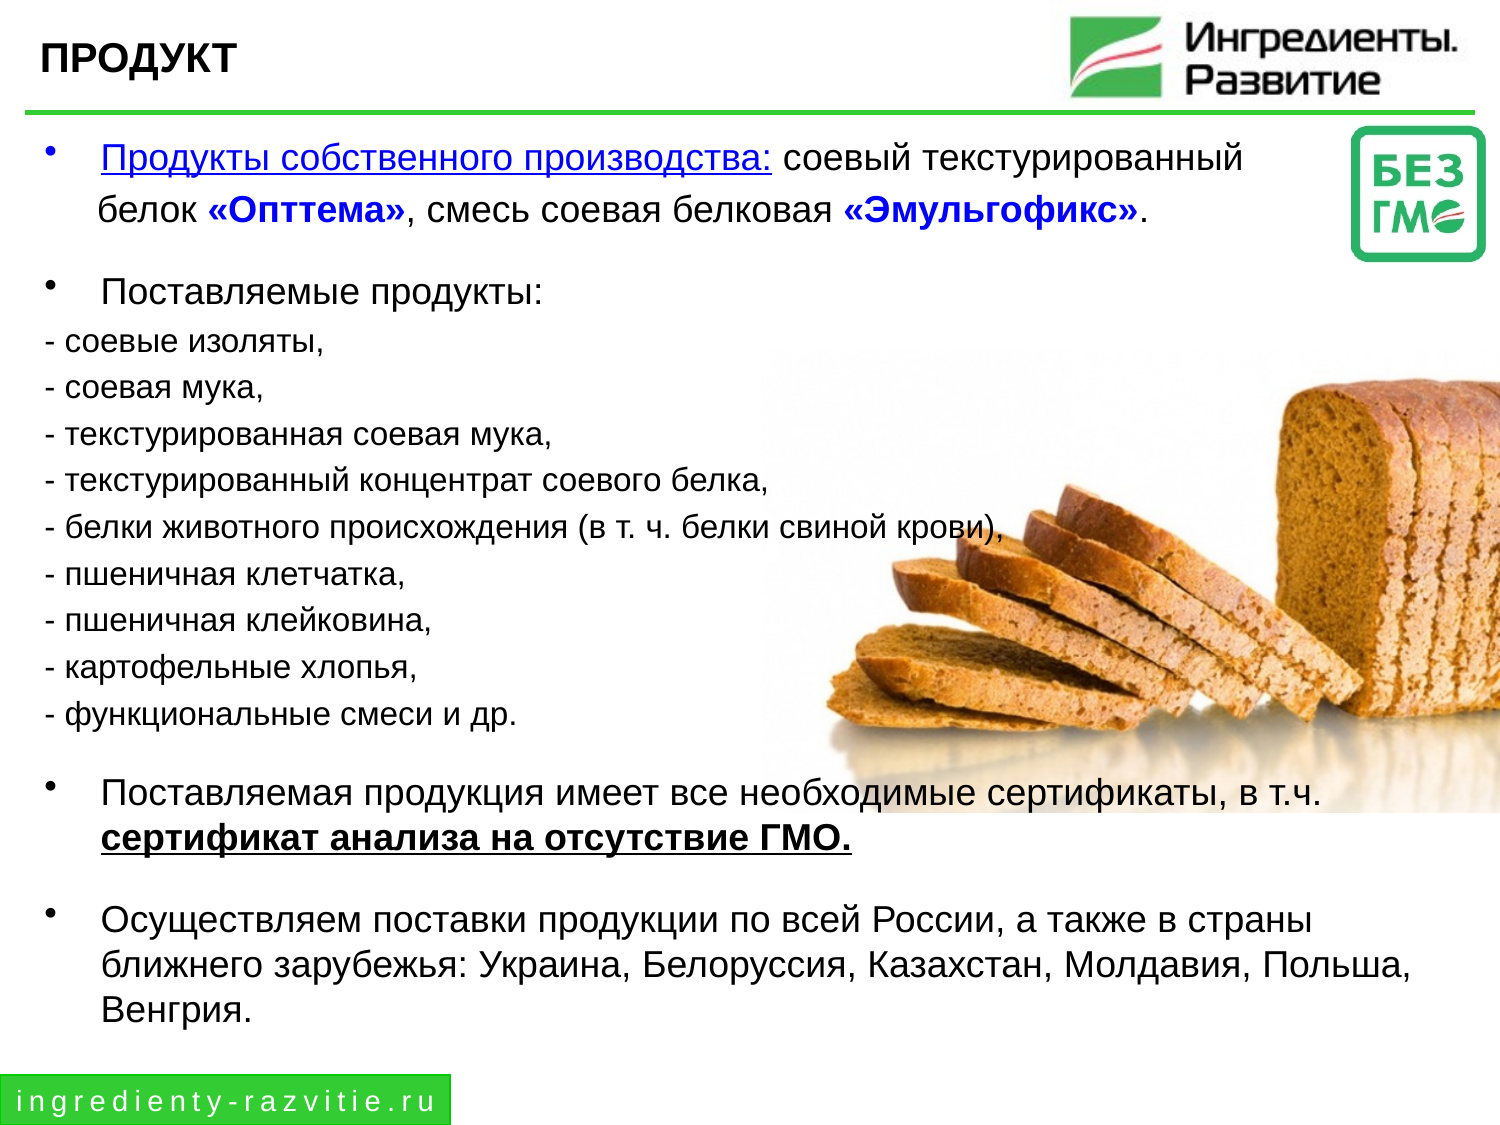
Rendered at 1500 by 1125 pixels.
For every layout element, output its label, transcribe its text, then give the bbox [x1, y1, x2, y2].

picture [762, 349, 1500, 813]
picture [1076, 0, 1475, 110]
picture [1351, 124, 1487, 263]
list Продукты собственного производства: соевый текстурированный белок «Опттема», смесь соевая белковая «Эмульгофикс». Поставляемые продукты: - соевые изоляты, - соевая мука, - текстурированная соевая мука, - текстурированный концентрат соевого белка, - белки животного происхождения (в т. ч. белки свиной крови), - пшеничная клетчатка, - пшеничная клейковина, - картофельные хлопья, - функциональные смеси и др. Поставляемая продукция имеет все необходимые сертификаты, в т.ч. сертификат анализа на отсутствие ГМО. Осуществляем поставки продукции по всей России, а также в страны ближнего зарубежья: Украина, Белоруссия, Казахстан, Молдавия, Польша, Венгрия. [29, 125, 1468, 926]
title Продукт [24, 0, 1076, 113]
picture [1050, 115, 1475, 119]
